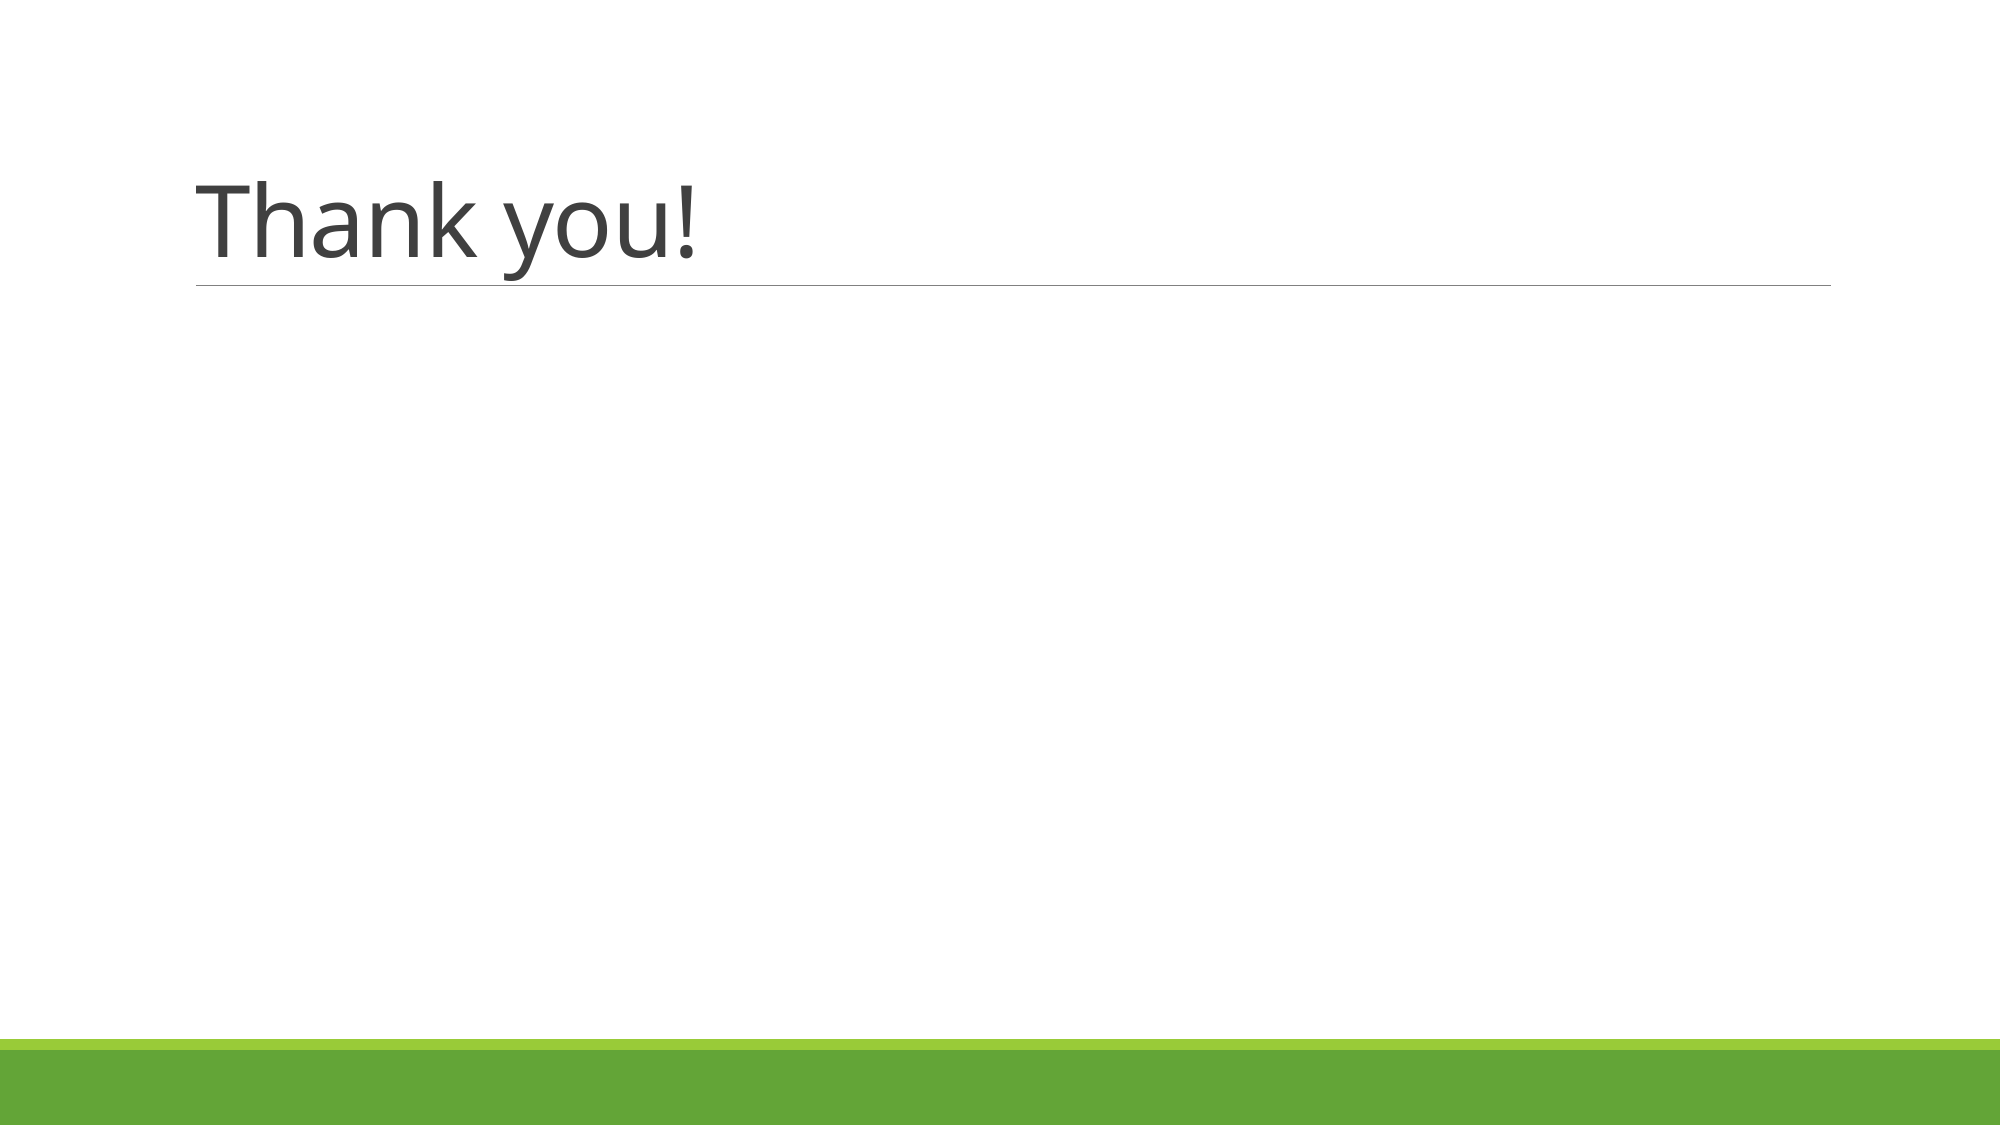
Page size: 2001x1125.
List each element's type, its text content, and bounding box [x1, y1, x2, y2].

title Thank you! [180, 47, 1830, 285]
